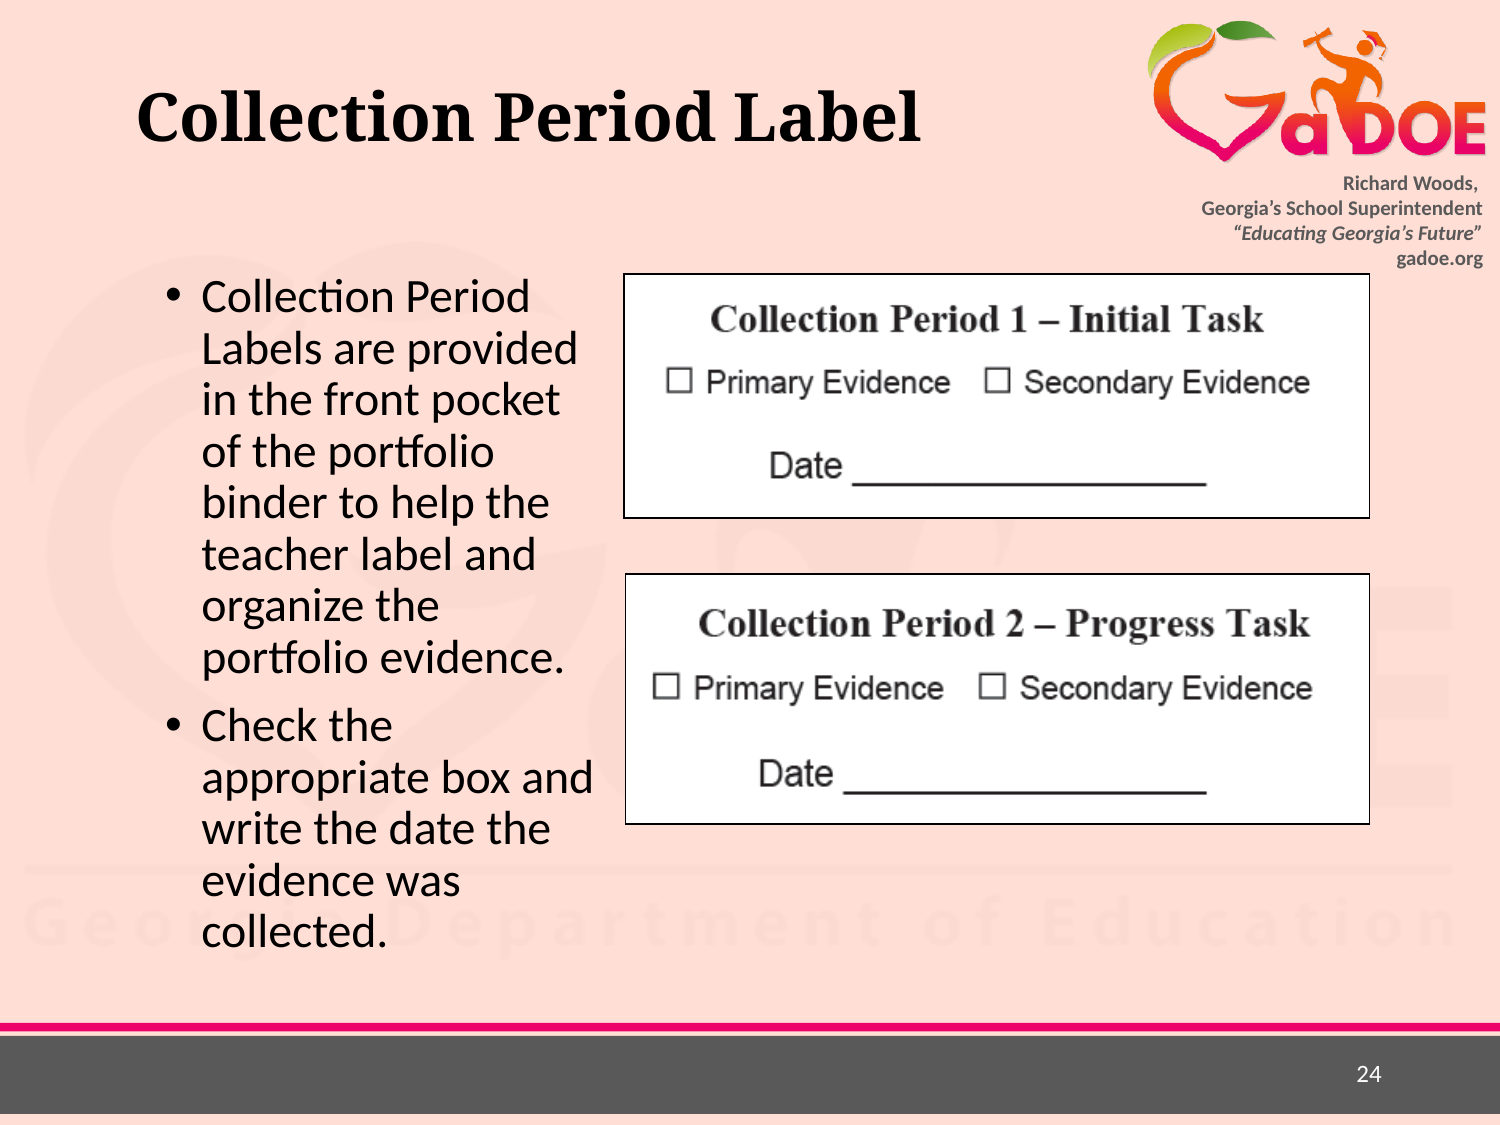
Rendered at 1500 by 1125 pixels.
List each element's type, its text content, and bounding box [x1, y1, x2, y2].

title Collection Period Label [120, 76, 1157, 164]
slide_number 24 [1059, 1042, 1397, 1103]
list Collection Period Labels are provided in the front pocket of the portfolio binder to help the teacher label and organize the portfolio evidence. Check the appropriate box and write the date the evidence was collected. [150, 264, 625, 979]
picture [19, 235, 1473, 980]
picture [1135, 8, 1499, 164]
